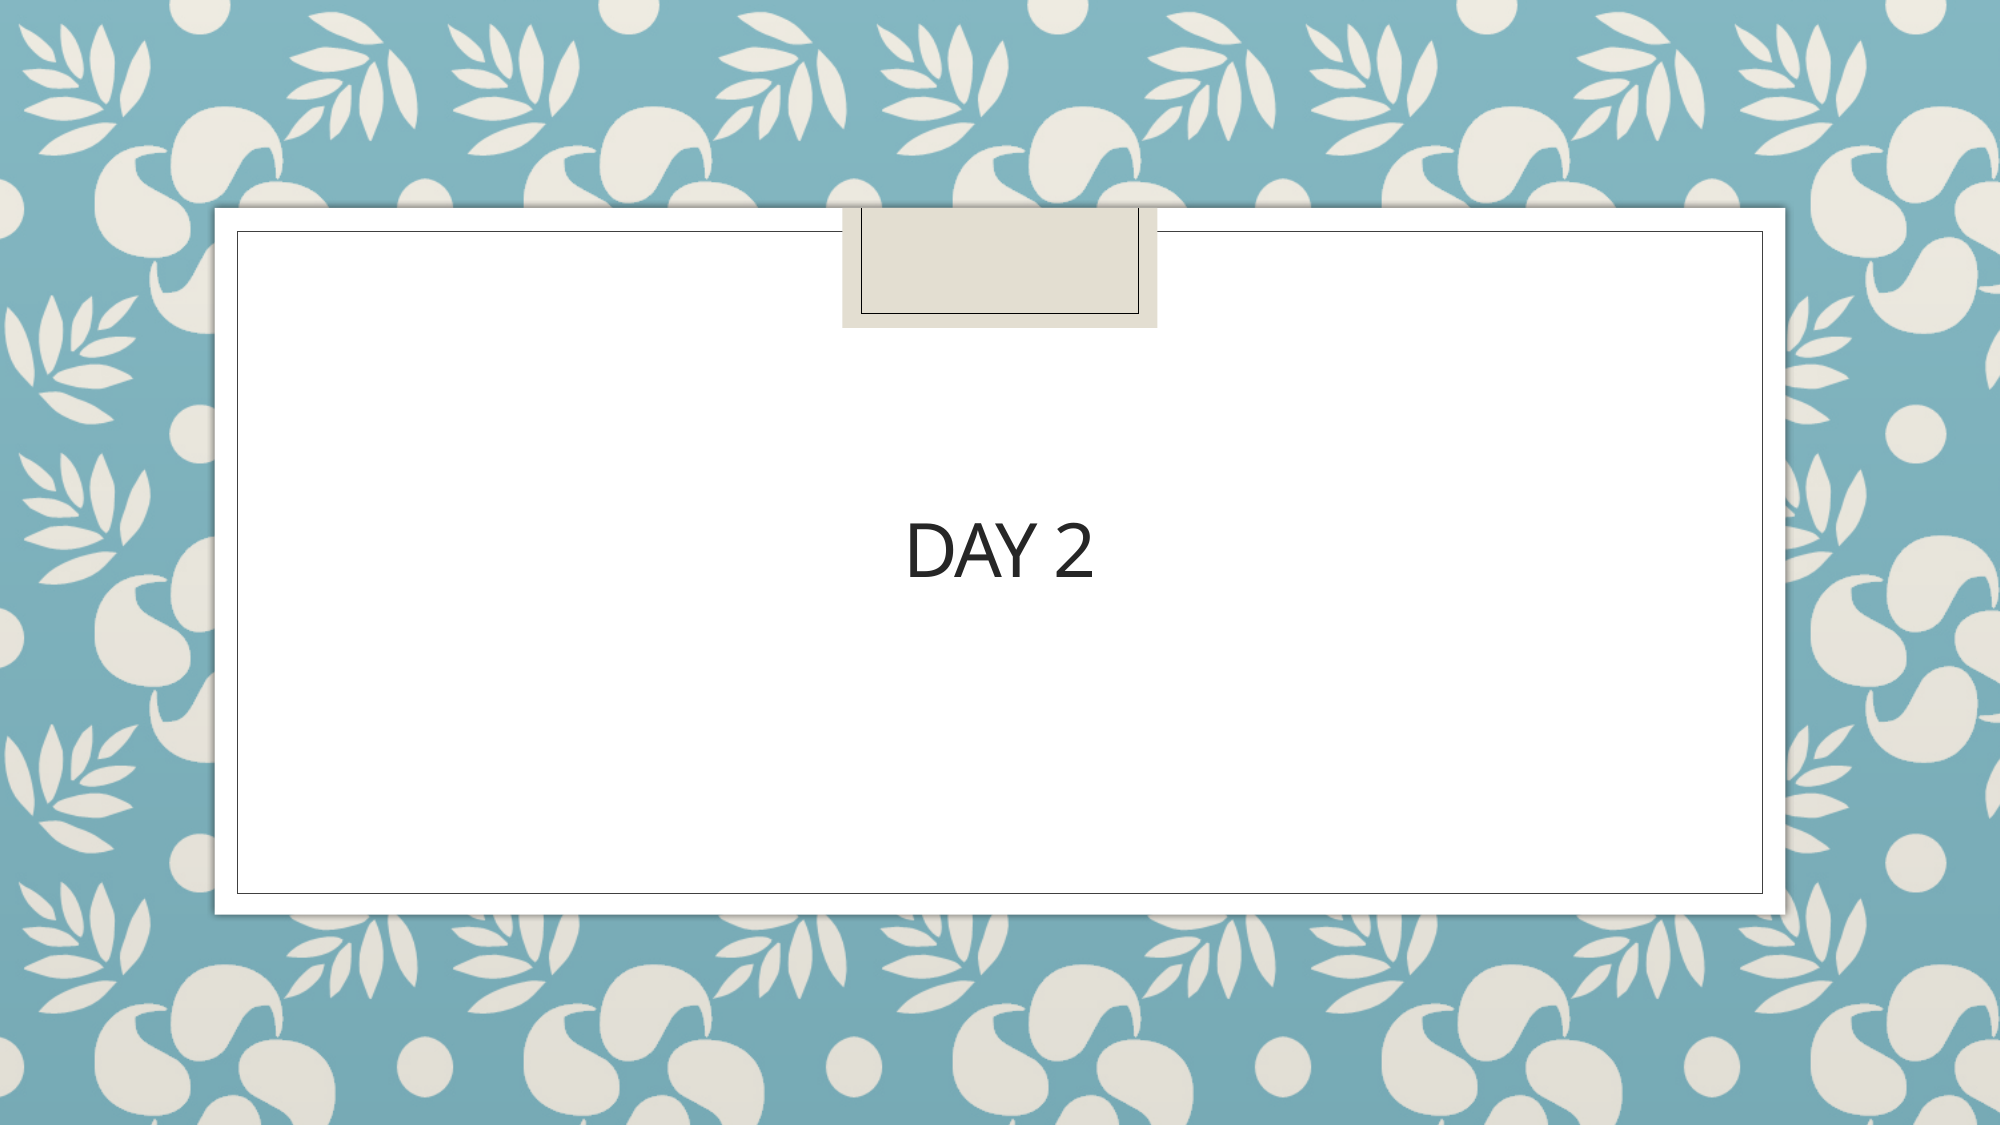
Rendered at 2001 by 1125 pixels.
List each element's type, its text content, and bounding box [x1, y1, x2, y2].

title Day 2 [256, 343, 1744, 769]
